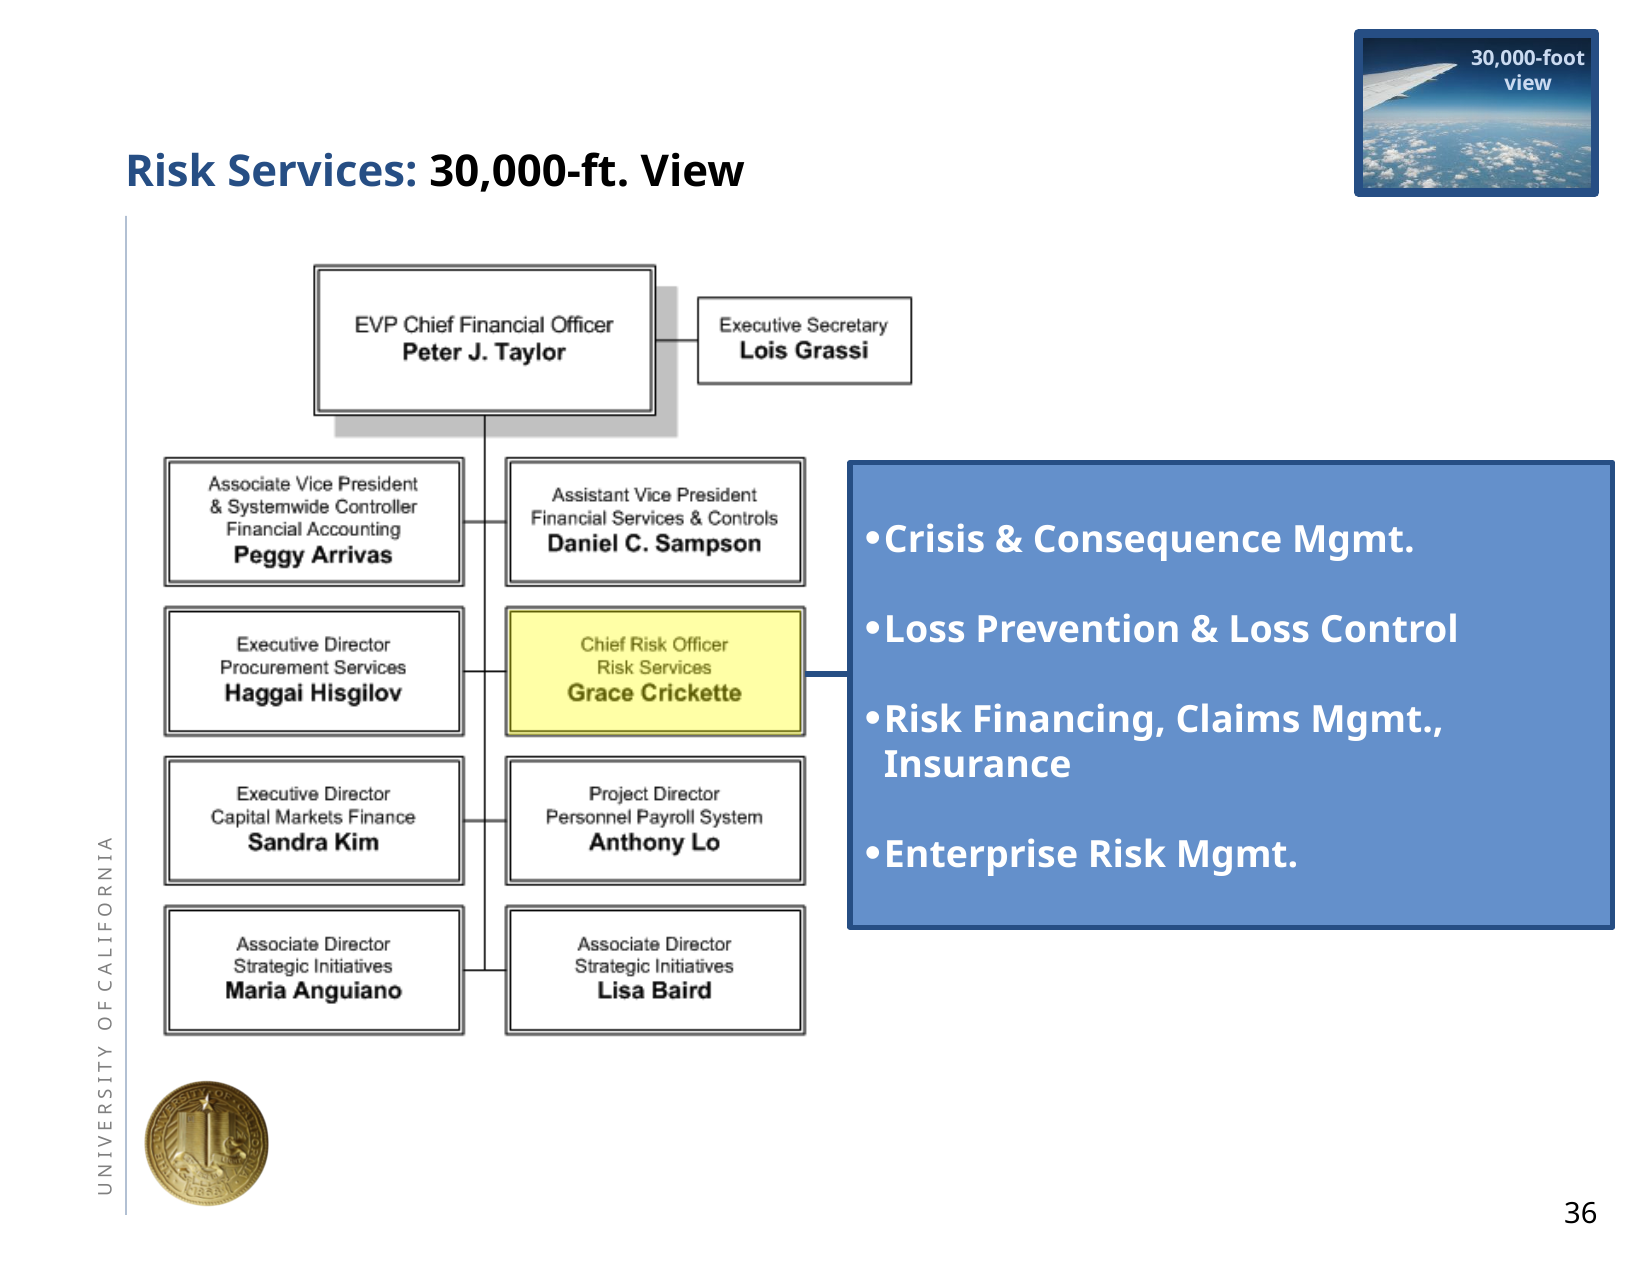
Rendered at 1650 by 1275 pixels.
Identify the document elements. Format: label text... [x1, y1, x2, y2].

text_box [149, 249, 1613, 1051]
picture [137, 1074, 276, 1213]
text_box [1362, 37, 1605, 189]
title Risk Services: 30,000-ft. View [124, 137, 1354, 186]
